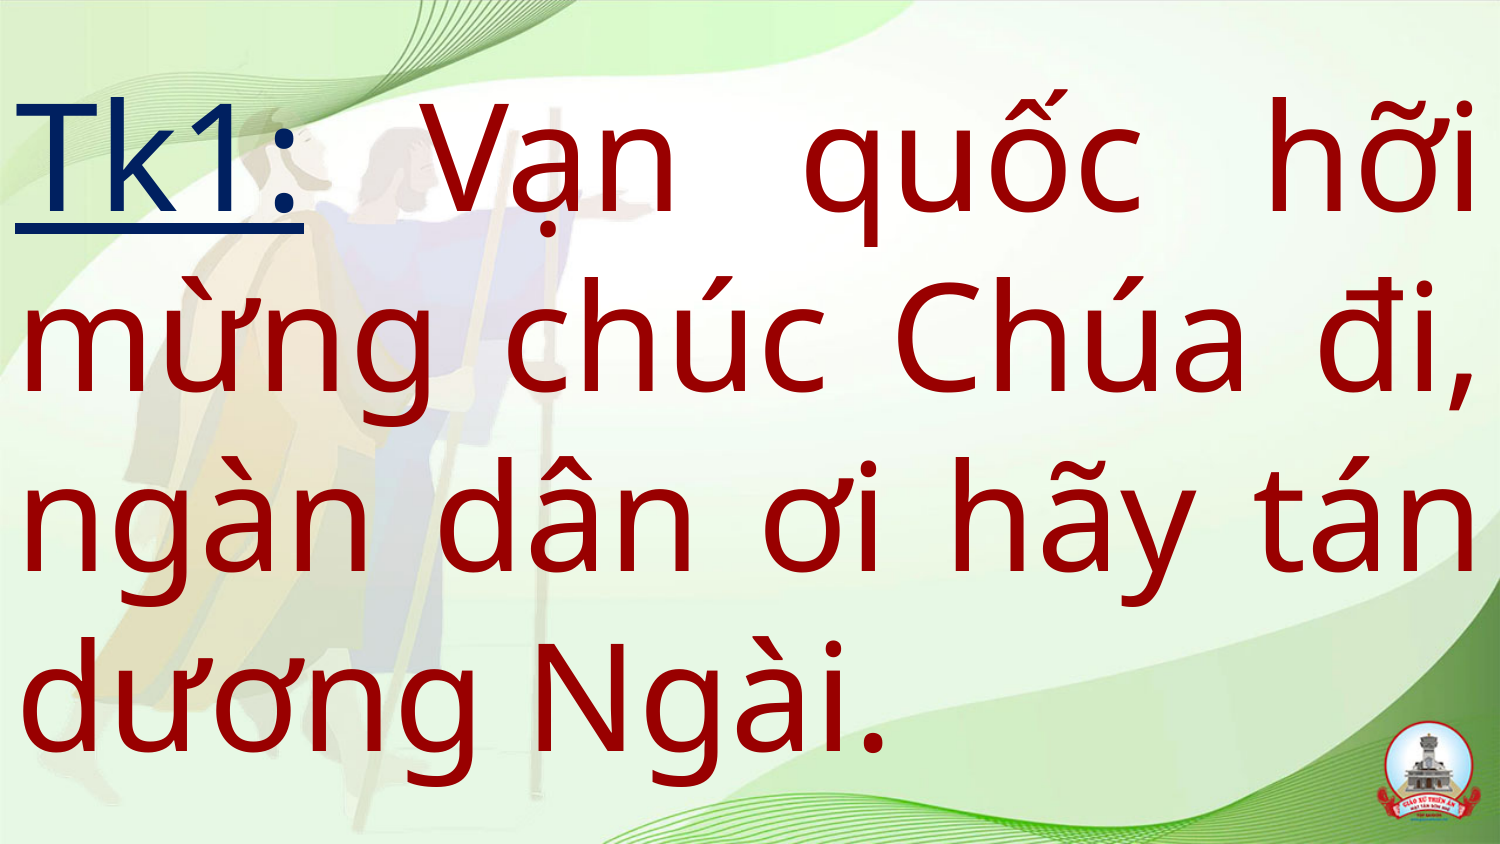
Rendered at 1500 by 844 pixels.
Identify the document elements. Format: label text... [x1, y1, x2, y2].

title Tk1: Vạn quốc hỡi mừng chúc Chúa đi, ngàn dân ơi hãy tán dương Ngài. [0, 0, 1500, 844]
